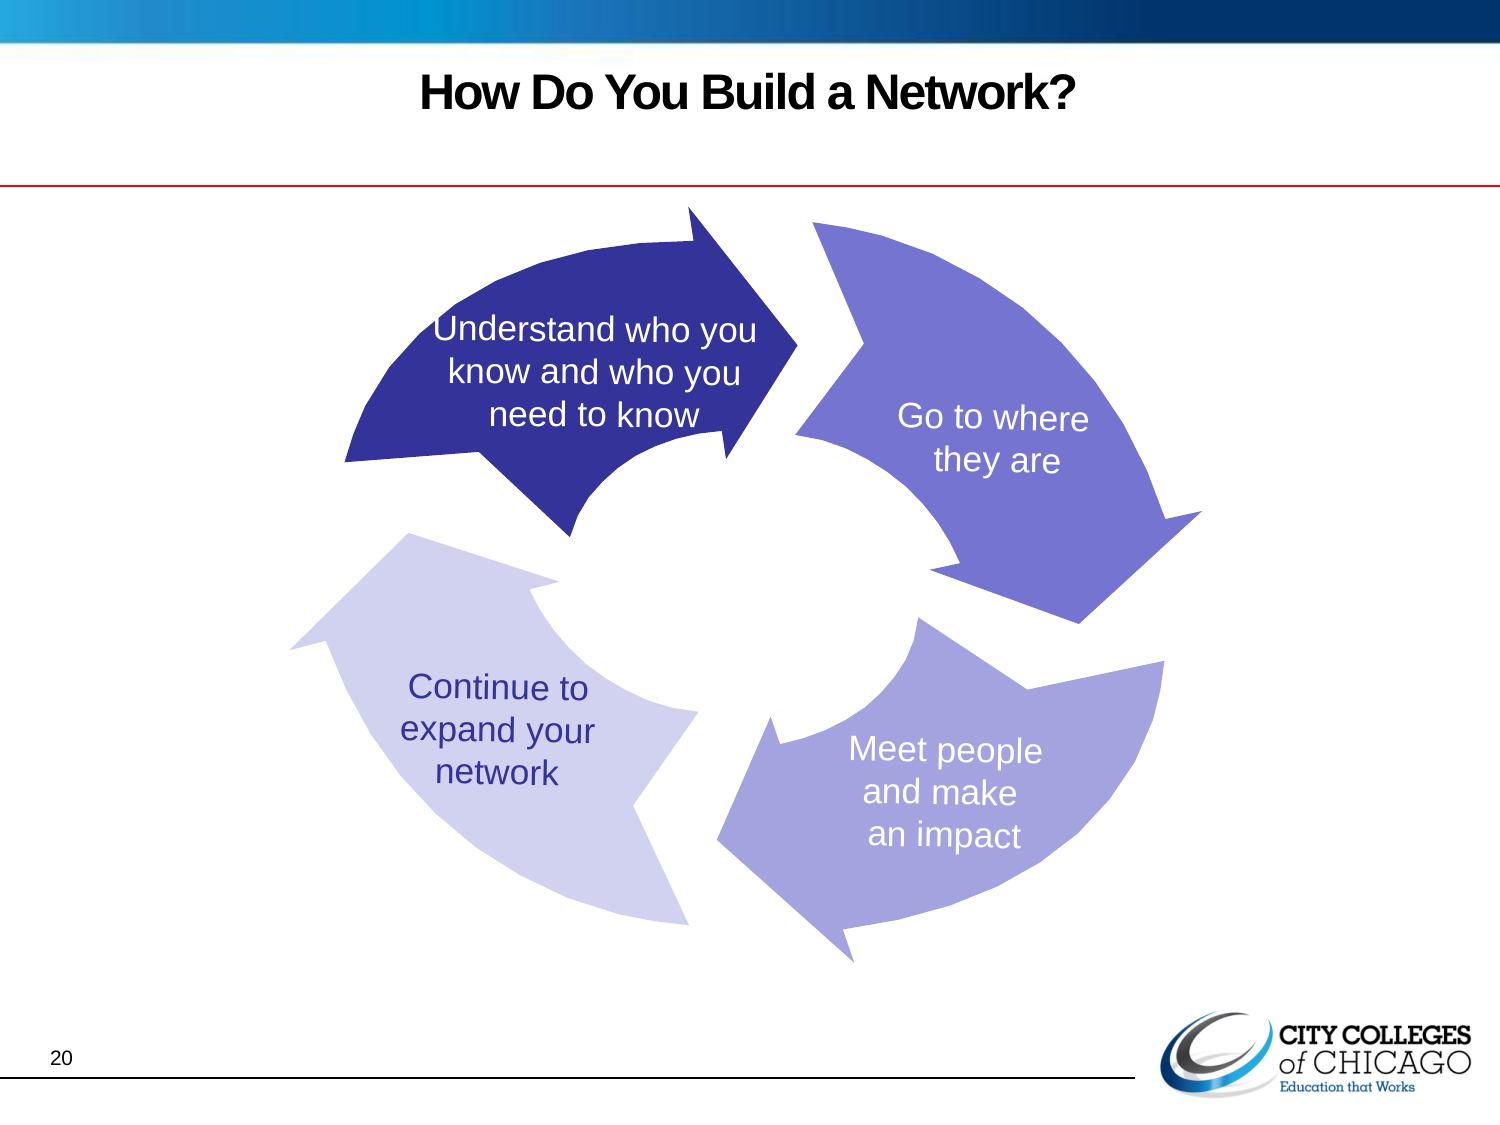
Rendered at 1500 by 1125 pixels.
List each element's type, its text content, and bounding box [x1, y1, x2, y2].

slide_number 20 [0, 1037, 88, 1078]
picture [0, 0, 1500, 185]
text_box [277, 176, 1217, 980]
picture [0, 187, 1500, 1125]
title How Do You Build a Network? [73, 0, 1424, 124]
